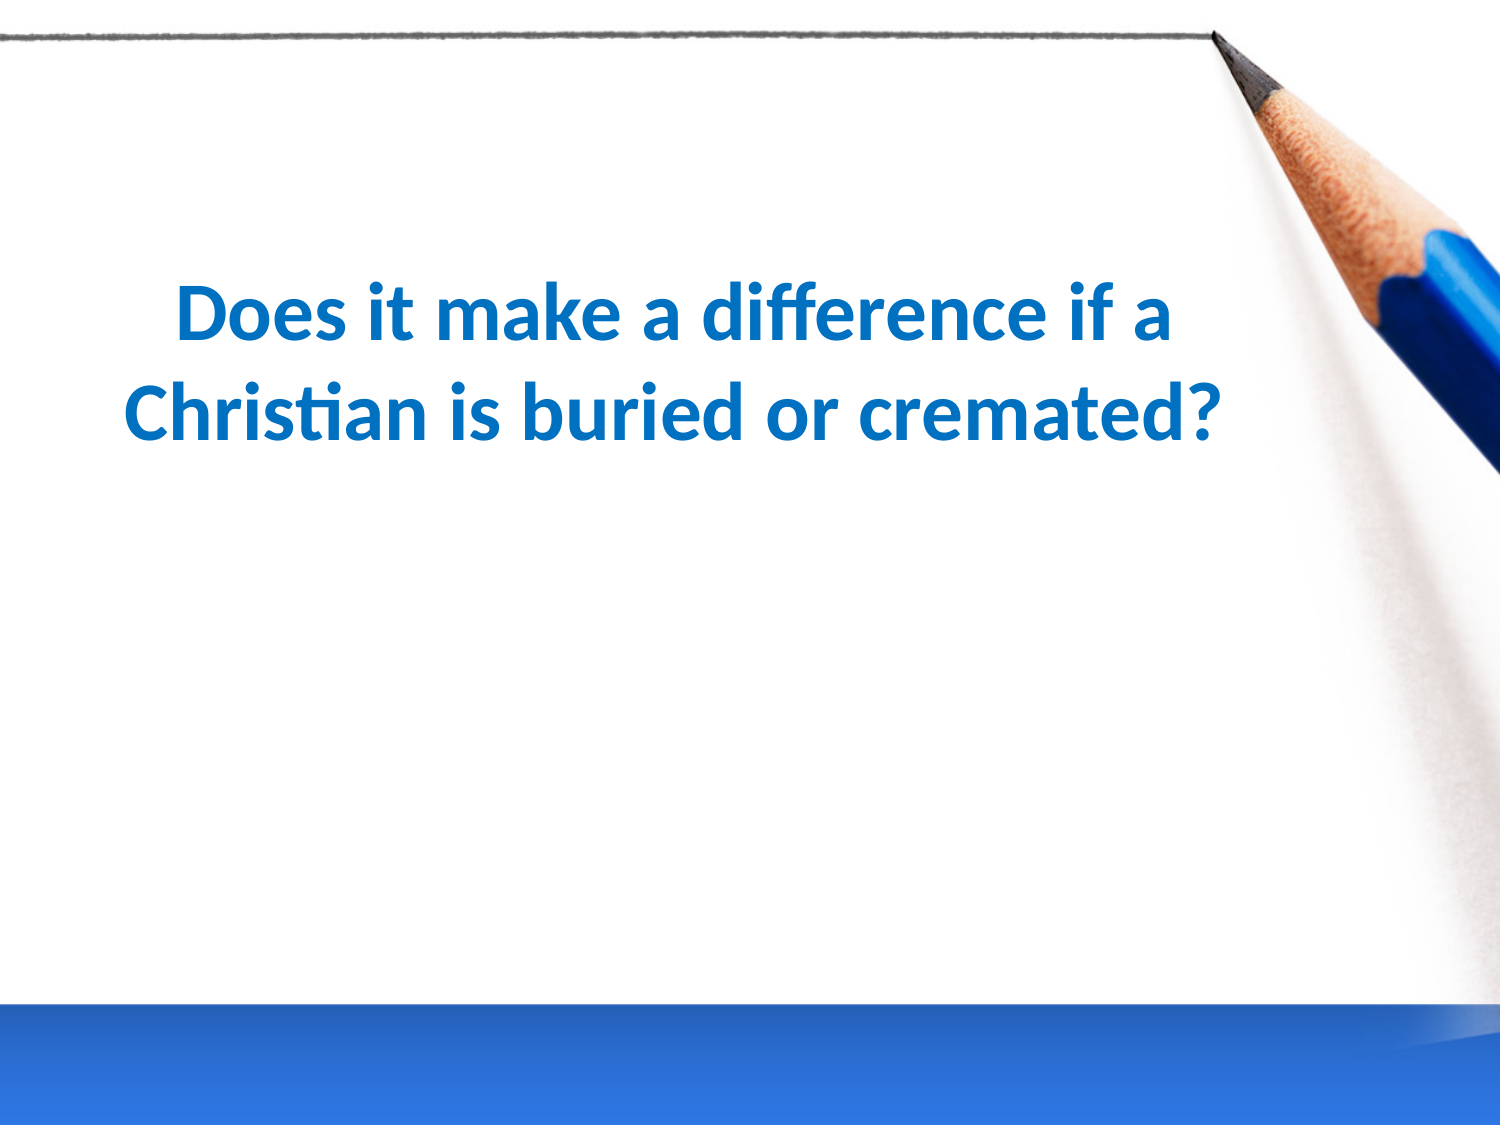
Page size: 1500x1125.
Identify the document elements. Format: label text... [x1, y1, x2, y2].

text_box Does it make a difference if a Christian is buried or cremated? [87, 249, 1263, 465]
picture [0, 0, 1500, 1125]
